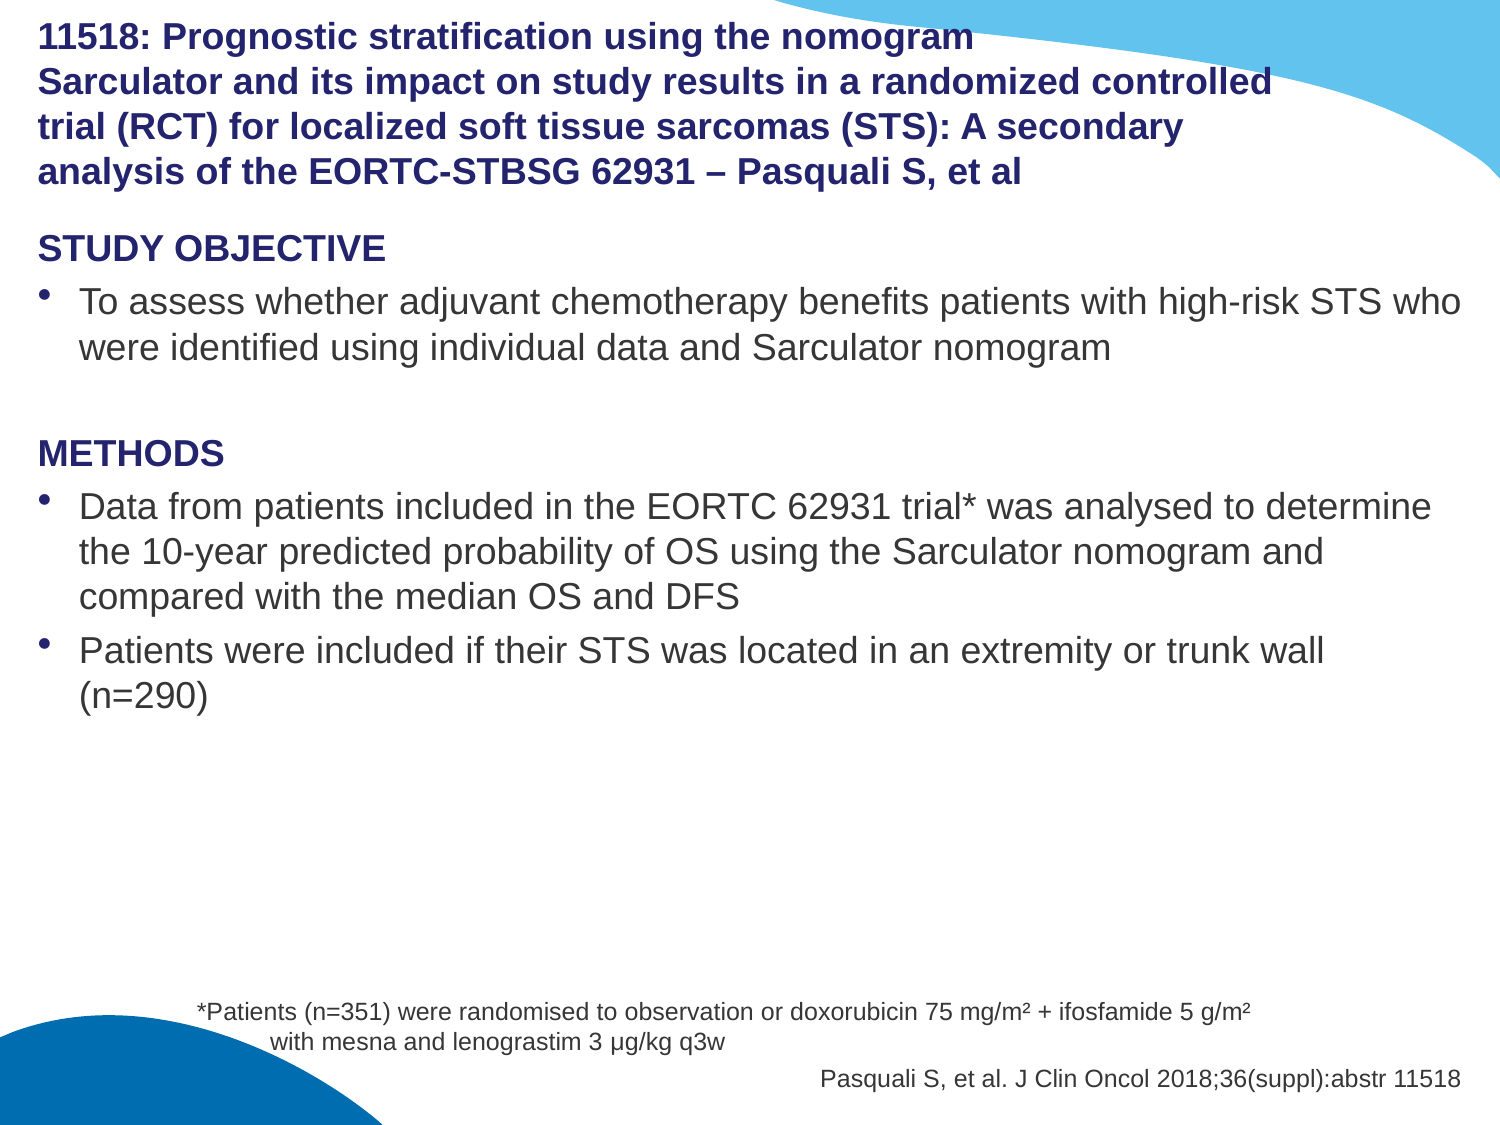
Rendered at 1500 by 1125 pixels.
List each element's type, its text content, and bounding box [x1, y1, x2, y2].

text_box Pasquali S, et al. J Clin Oncol 2018;36(suppl):abstr 11518 [819, 1063, 1463, 1093]
list STUDY OBJECTIVE To assess whether adjuvant chemotherapy benefits patients with high-risk STS who were identified using individual data and Sarculator nomogram METHODS Data from patients included in the EORTC 62931 trial* was analysed to determine the 10-year predicted probability of OS using the Sarculator nomogram and compared with the median OS and DFS Patients were included if their STS was located in an extremity or trunk wall (n=290) [37, 216, 1463, 1088]
title 11518: Prognostic stratification using the nomogram Sarculator and its impact on study results in a randomized controlled trial (RCT) for localized soft tissue sarcomas (STS): A secondary analysis of the EORTC-STBSG 62931 – Pasquali S, et al [37, 37, 1316, 192]
text_box *Patients (n=351) were randomised to observation or doxorubicin 75 mg/m² + ifosfamide 5 g/m² with mesna and lenograstim 3 μg/kg q3w [182, 988, 1473, 1063]
